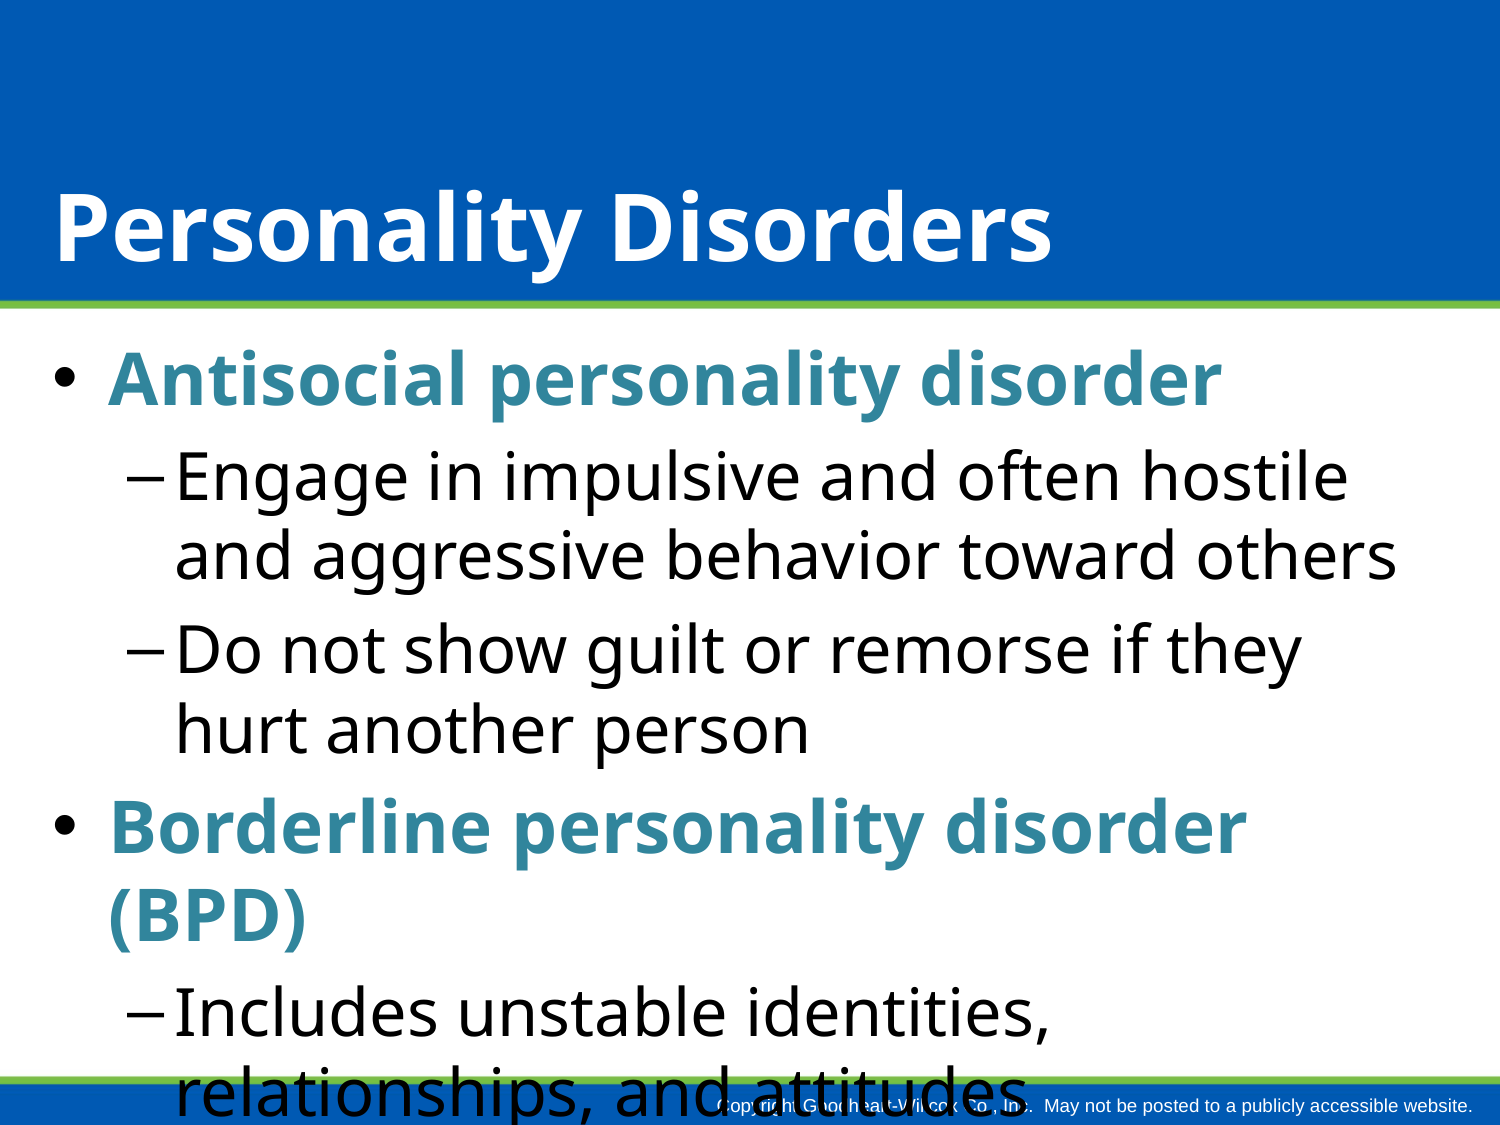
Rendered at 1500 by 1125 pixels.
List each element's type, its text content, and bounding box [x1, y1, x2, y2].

list Antisocial personality disorder Engage in impulsive and often hostile and aggressive behavior toward others Do not show guilt or remorse if they hurt another person Borderline personality disorder (BPD) Includes unstable identities, relationships, and attitudes [37, 324, 1463, 1063]
title Personality Disorders [37, 39, 1463, 288]
picture [0, 0, 1500, 1125]
